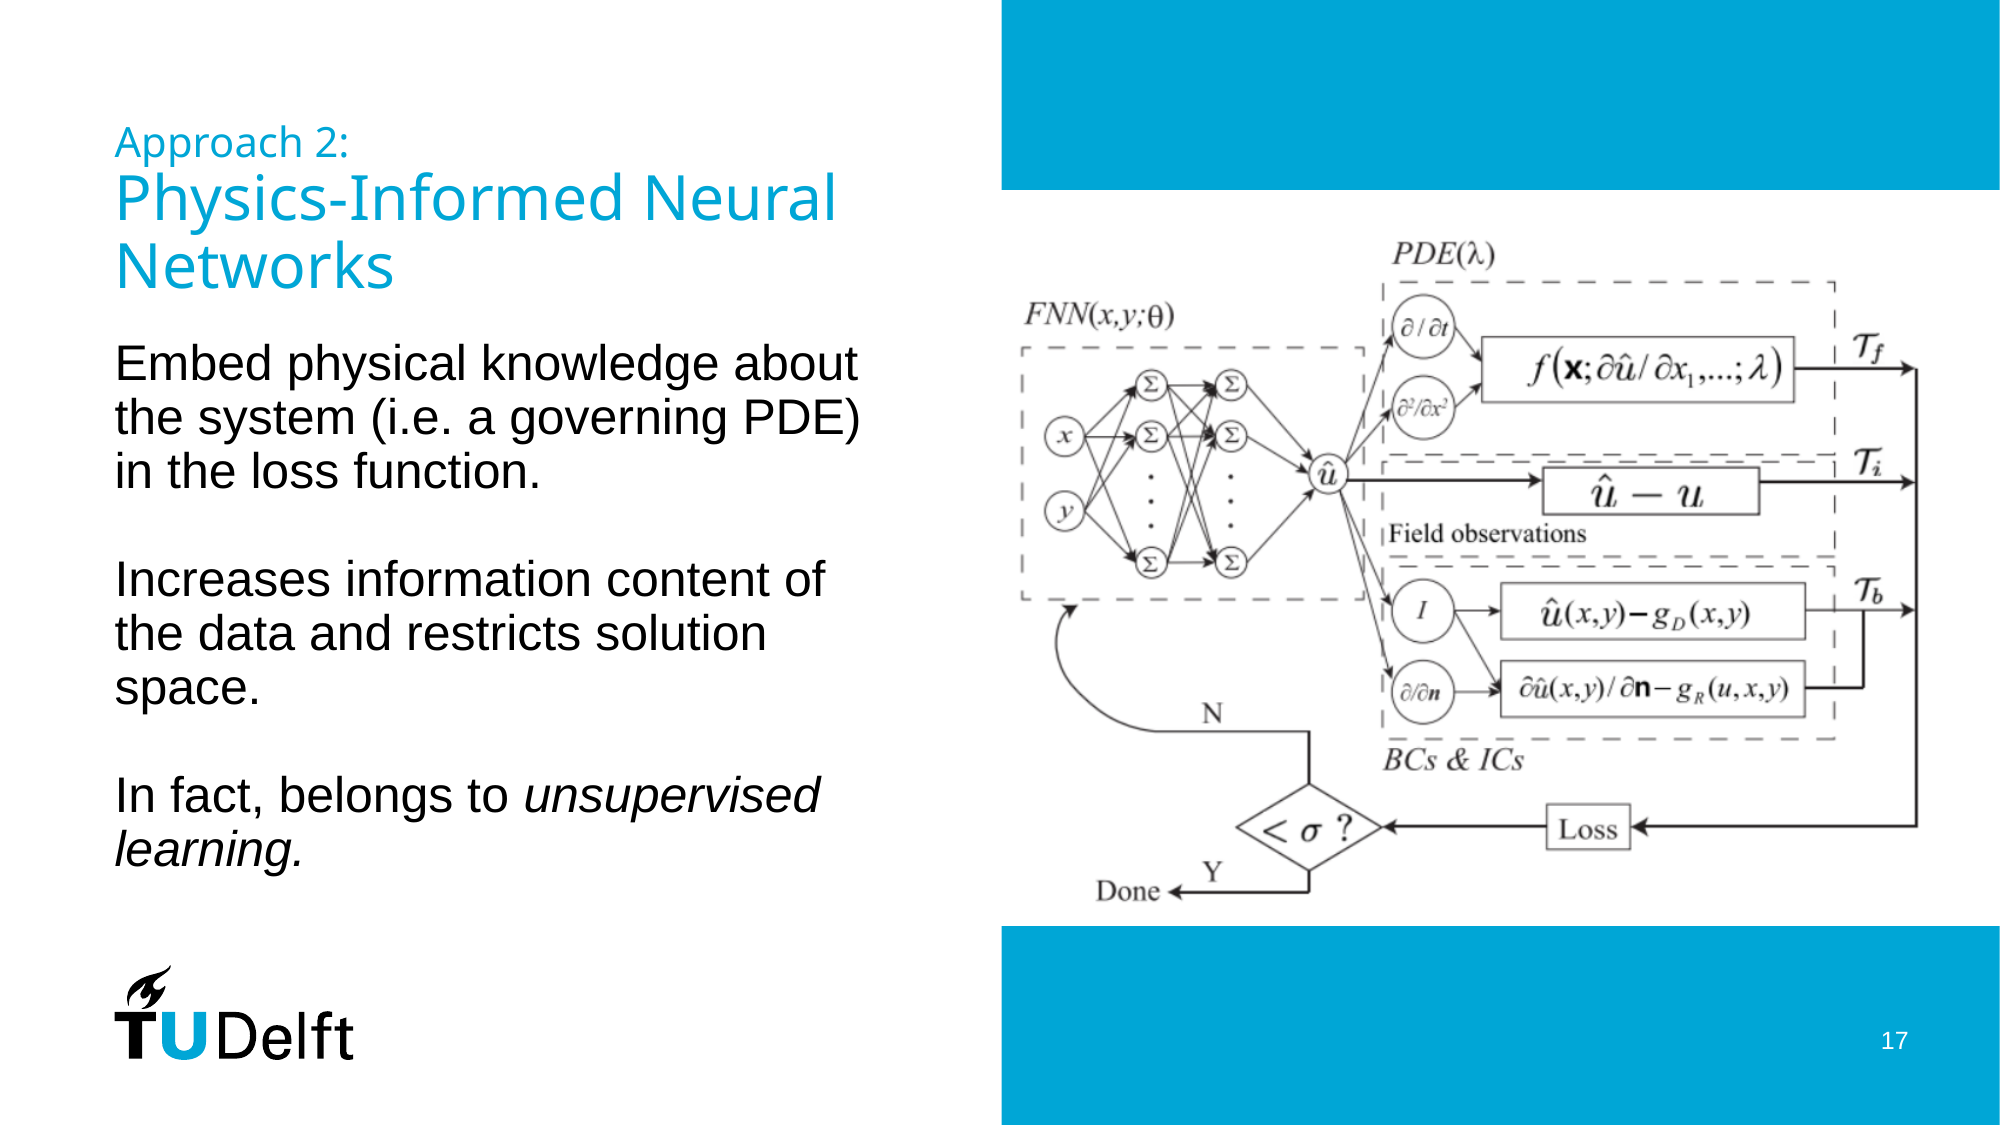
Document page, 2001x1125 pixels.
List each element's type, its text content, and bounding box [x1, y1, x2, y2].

slide_number ‹#› [1861, 934, 1909, 1125]
title Approach 2: Physics-Informed Neural Networks [114, 121, 898, 310]
picture [966, 190, 2000, 927]
list Embed physical knowledge about the system (i.e. a governing PDE) in the loss function. Increases information content of the data and restricts solution space. In fact, belongs to unsupervised learning. [114, 337, 898, 976]
